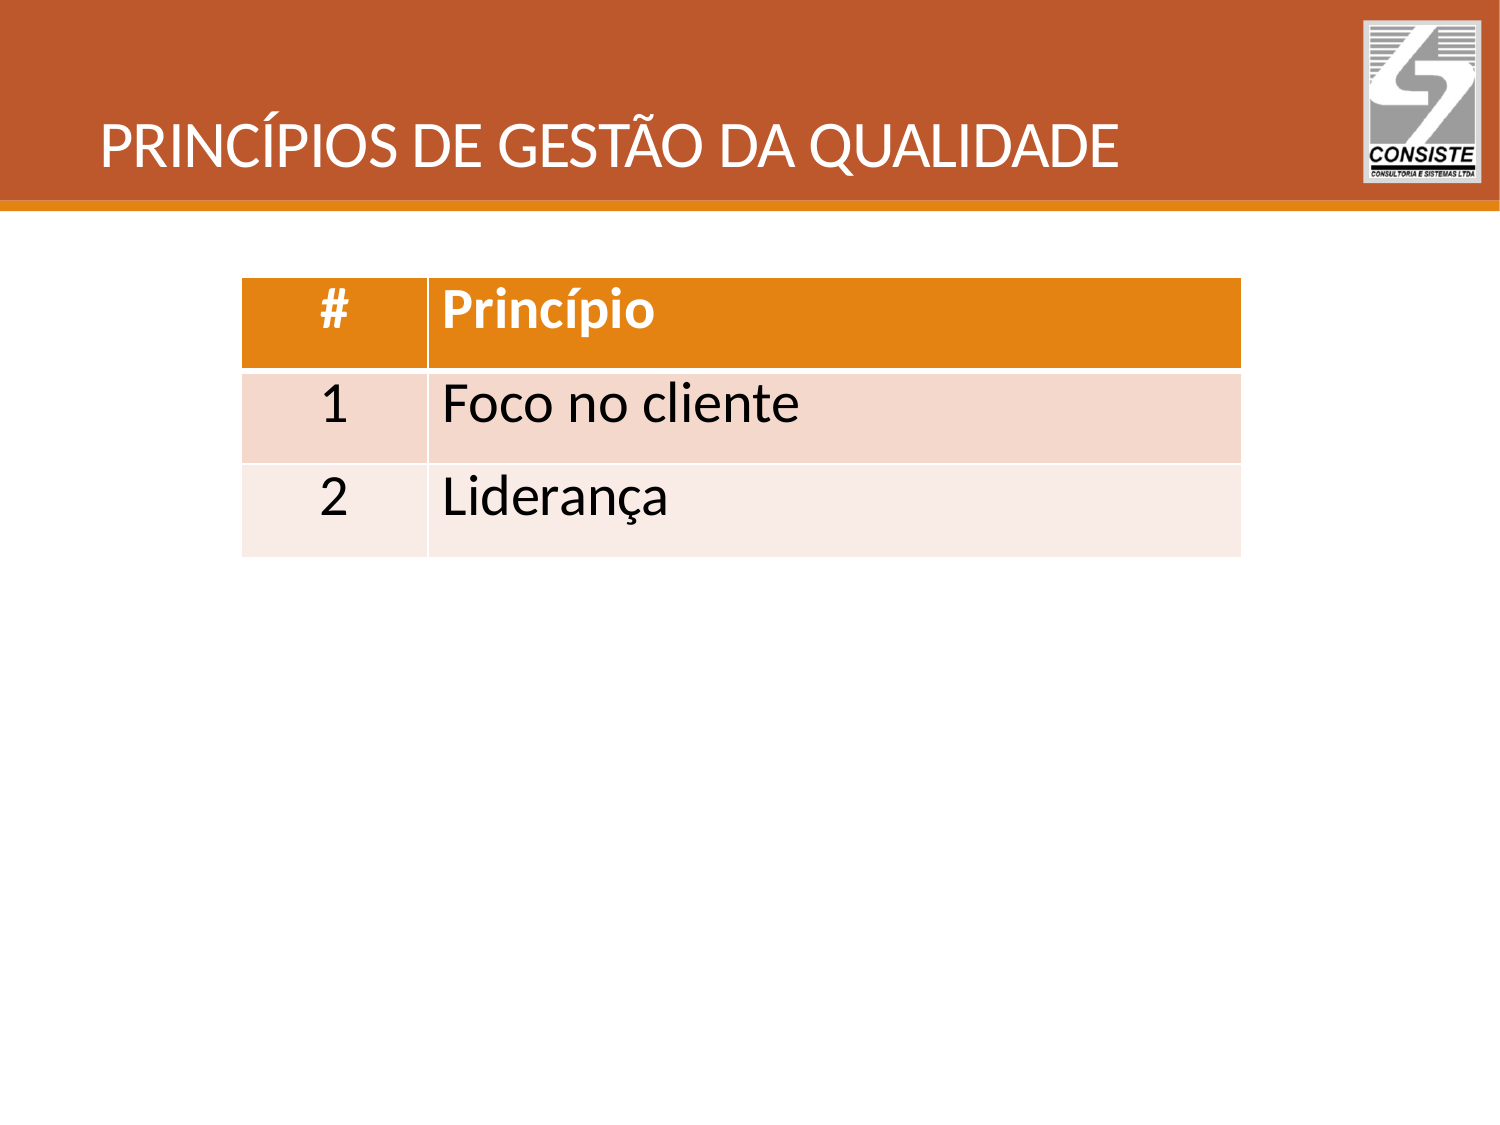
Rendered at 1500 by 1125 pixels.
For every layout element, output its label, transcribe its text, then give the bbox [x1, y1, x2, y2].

table_cell Foco no cliente [429, 374, 1241, 463]
table_header Princípio [429, 278, 1241, 368]
title PRINCÍPIOS DE GESTÃO DA QUALIDADE [84, 49, 1361, 182]
picture [1369, 25, 1476, 178]
table_header # [242, 278, 427, 368]
table_cell 2 [242, 465, 427, 557]
table_cell Liderança [429, 465, 1241, 557]
table_cell 1 [242, 374, 427, 463]
